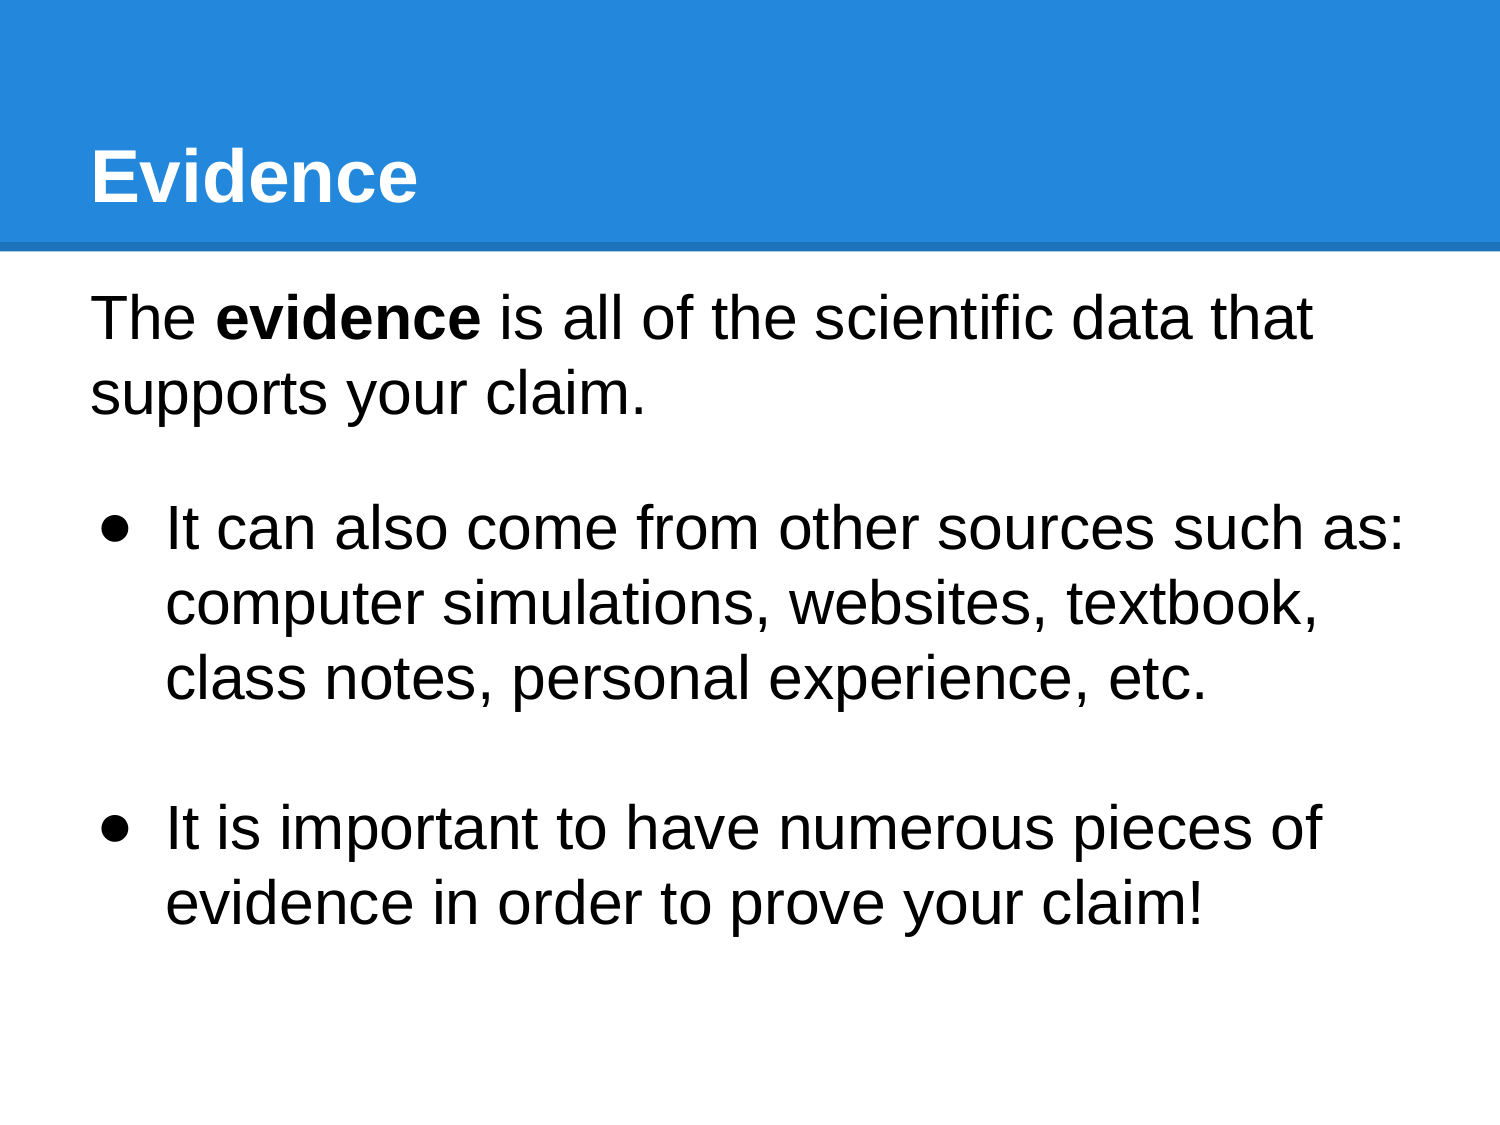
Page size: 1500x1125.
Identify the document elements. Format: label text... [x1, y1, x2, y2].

title Evidence [75, 45, 1425, 233]
list The evidence is all of the scientific data that supports your claim. It can also come from other sources such as: computer simulations, websites, textbook, class notes, personal experience, etc. It is important to have numerous pieces of evidence in order to prove your claim! [75, 262, 1425, 1078]
